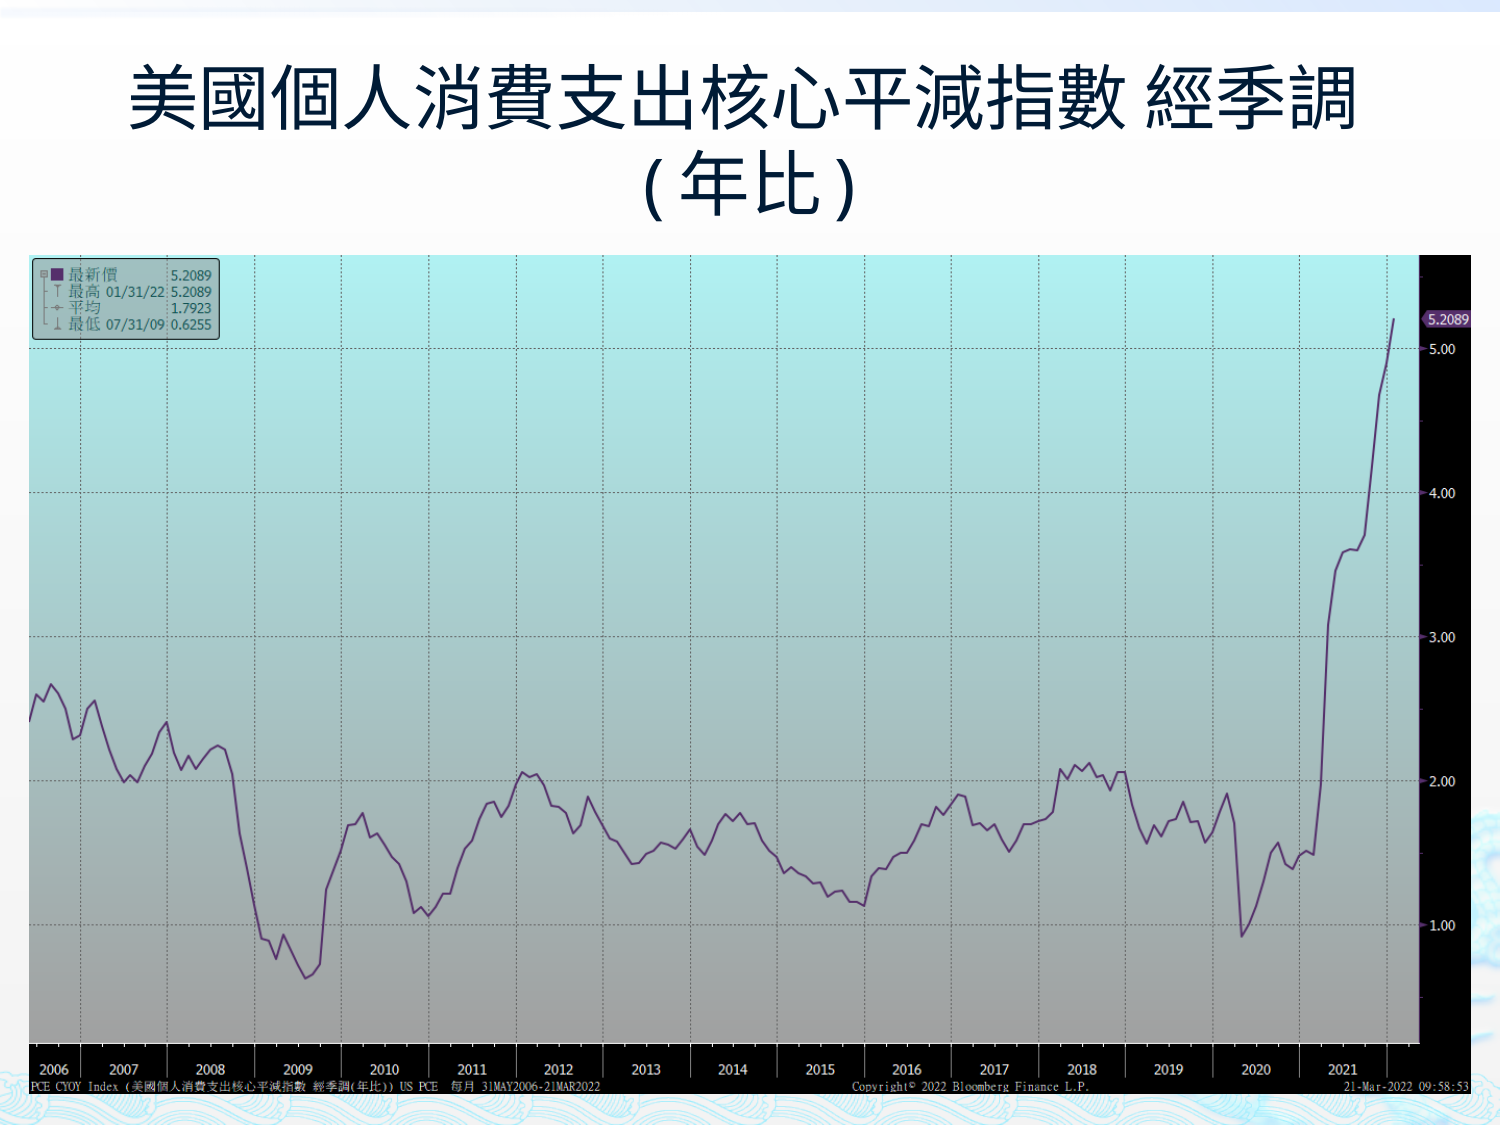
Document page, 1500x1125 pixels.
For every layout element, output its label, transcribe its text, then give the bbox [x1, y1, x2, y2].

title 美國個人消費支出核心平減指數 經季調(年比) [75, 45, 1425, 233]
picture [28, 254, 1472, 1095]
